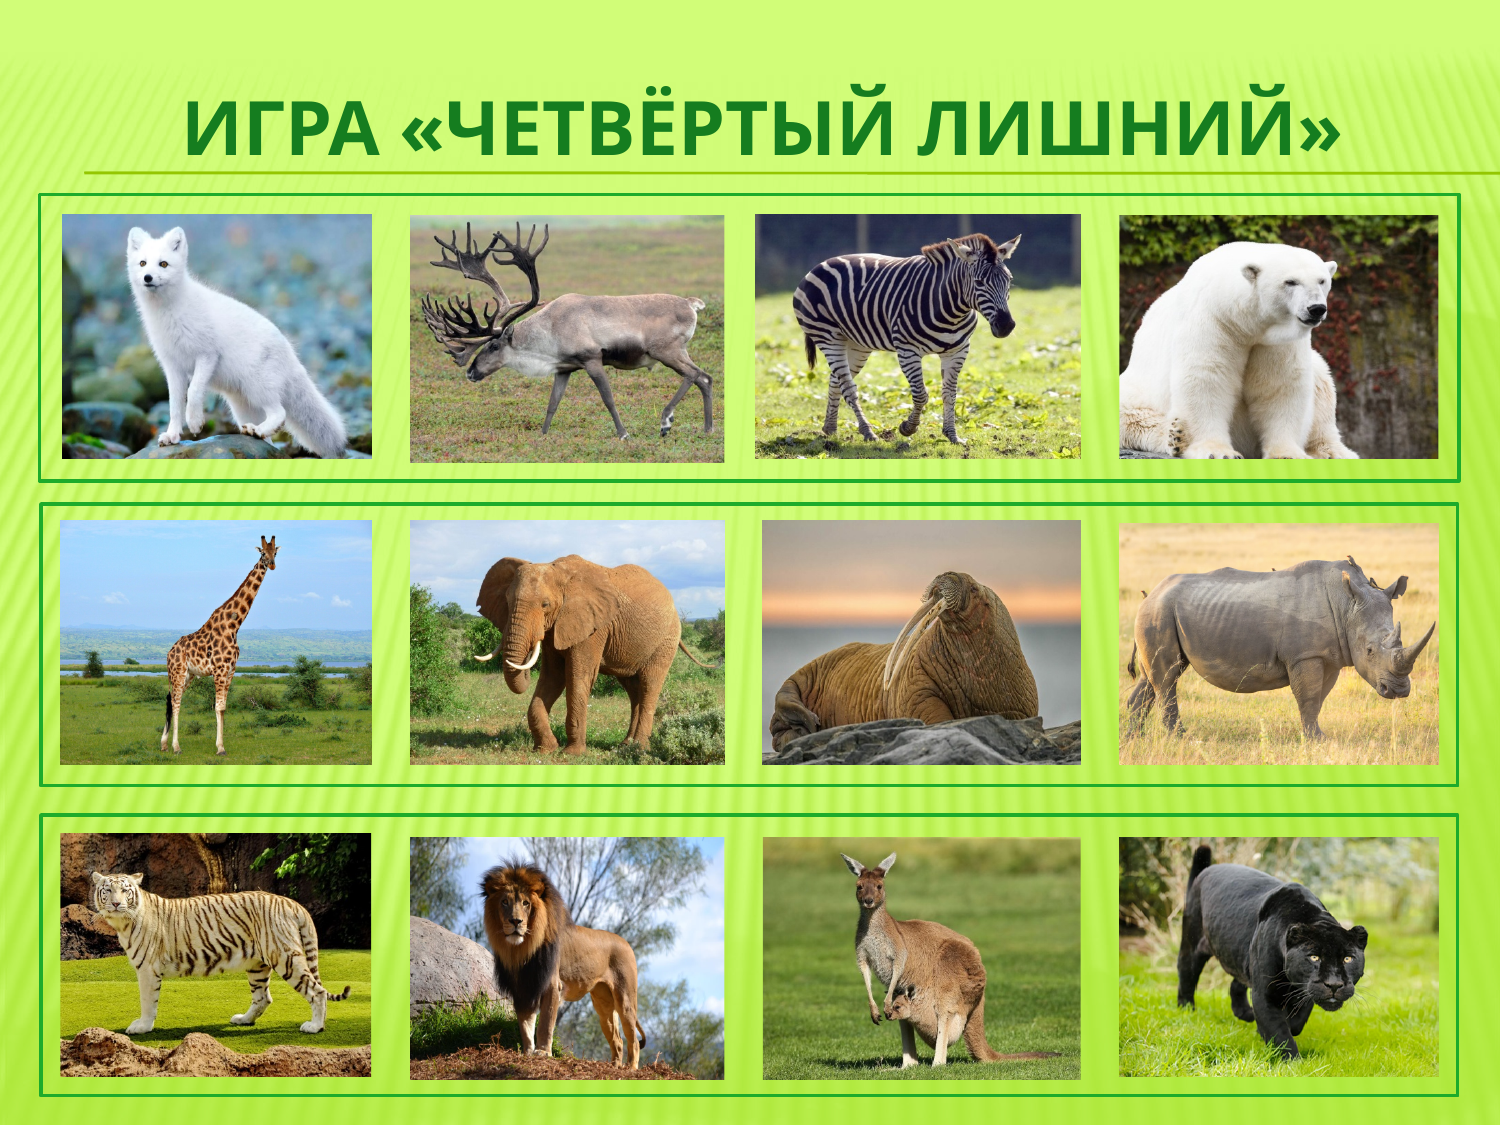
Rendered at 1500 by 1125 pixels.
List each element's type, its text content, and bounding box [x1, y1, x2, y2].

picture [409, 214, 725, 464]
picture [755, 214, 1081, 459]
picture [39, 812, 1460, 1097]
title Игра «четвёртый лишний» [50, 56, 1476, 195]
picture [39, 502, 1460, 788]
picture [62, 214, 372, 459]
text_box [38, 193, 1460, 482]
picture [1119, 214, 1439, 459]
